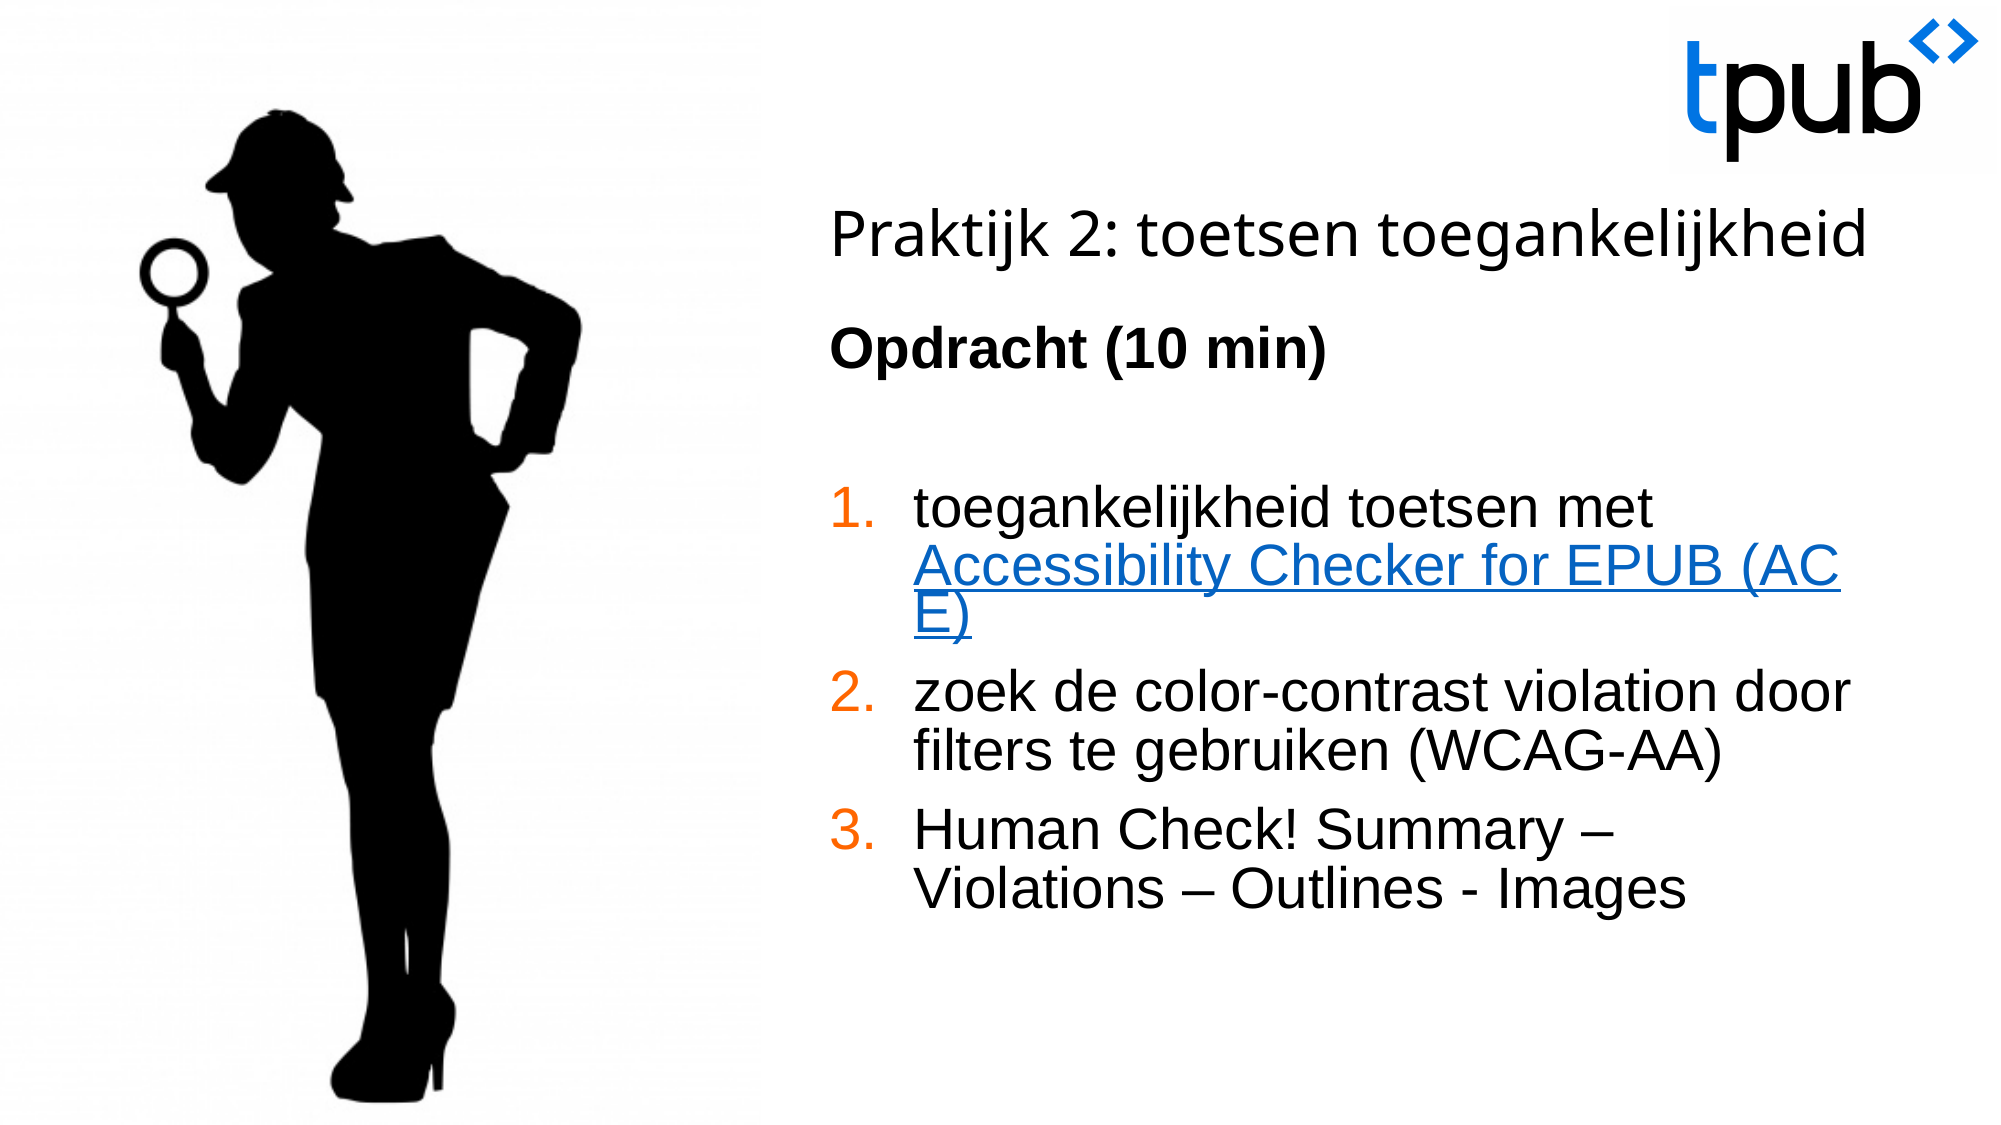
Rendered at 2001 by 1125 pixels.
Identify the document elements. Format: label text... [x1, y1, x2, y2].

title Praktijk 2: toetsen toegankelijkheid [814, 68, 1895, 280]
list Opdracht (10 min) toegankelijkheid toetsen met Accessibility Checker for EPUB (ACE) zoek de color-contrast violation door filters te gebruiken (WCAG-AA) Human Check! Summary – Violations – Outlines - Images [814, 314, 1895, 1062]
picture [0, 0, 761, 1125]
picture [1668, 6, 1997, 174]
